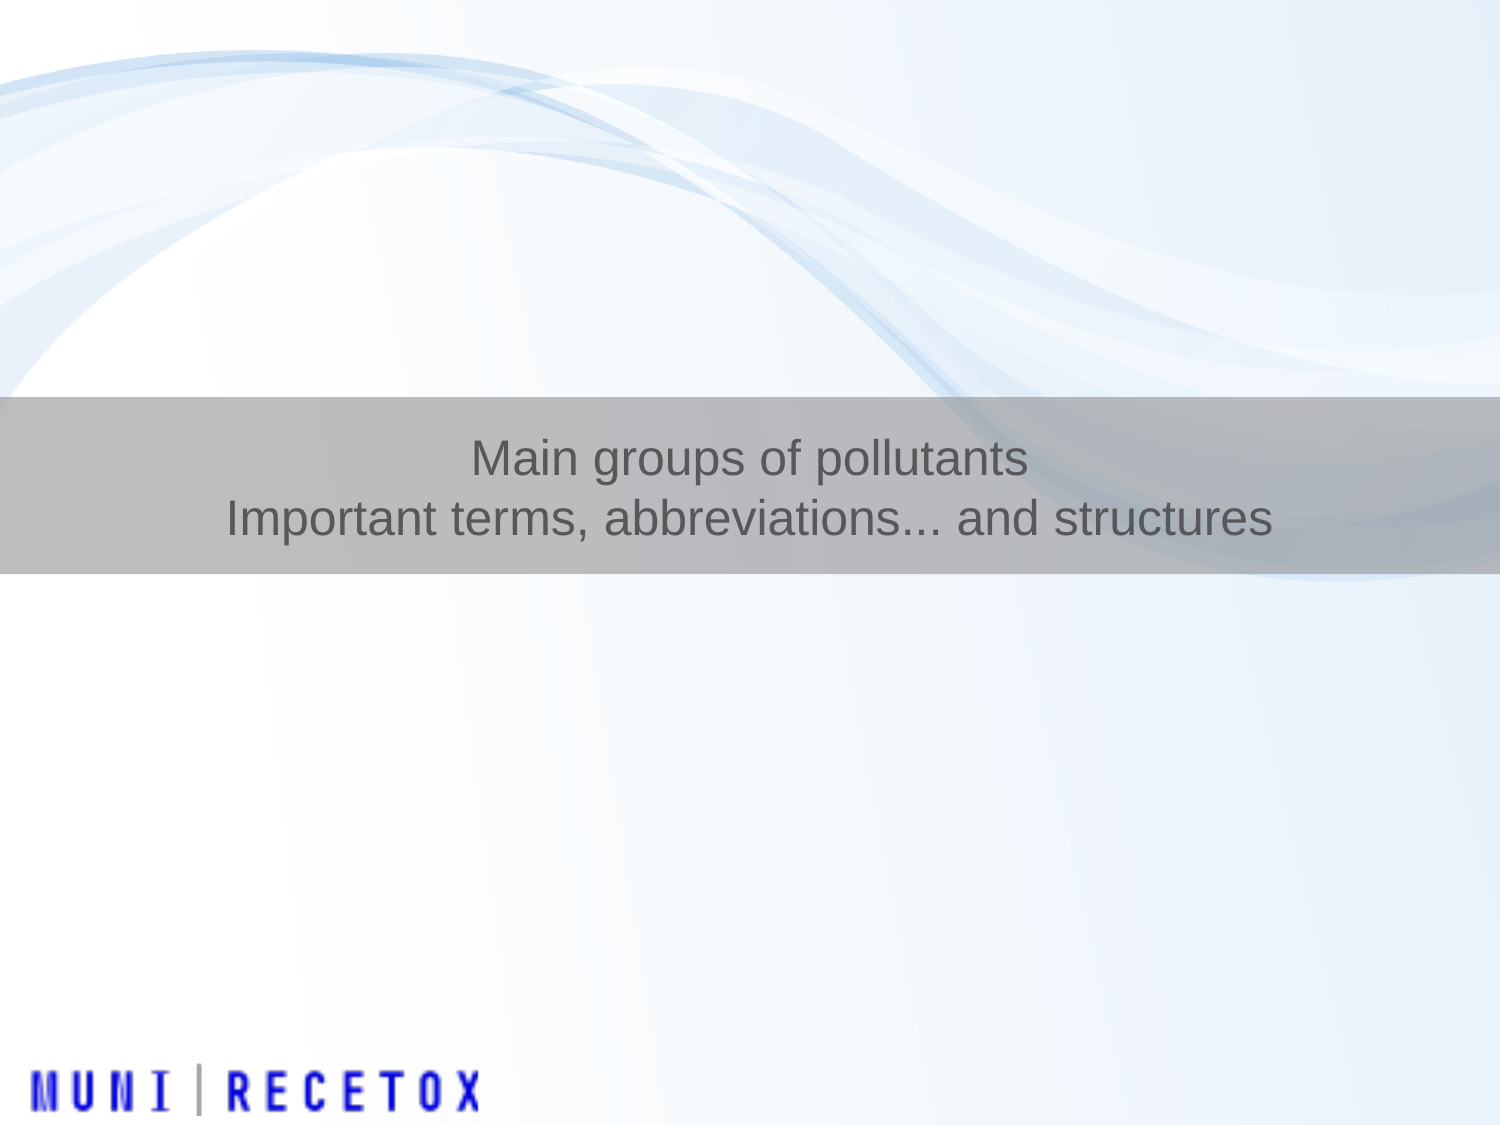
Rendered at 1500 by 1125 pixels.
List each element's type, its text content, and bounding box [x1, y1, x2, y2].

picture [0, 575, 1500, 1125]
picture [0, 0, 1500, 397]
title Main groups of pollutants Important terms, abbreviations... and structures [0, 397, 1500, 575]
